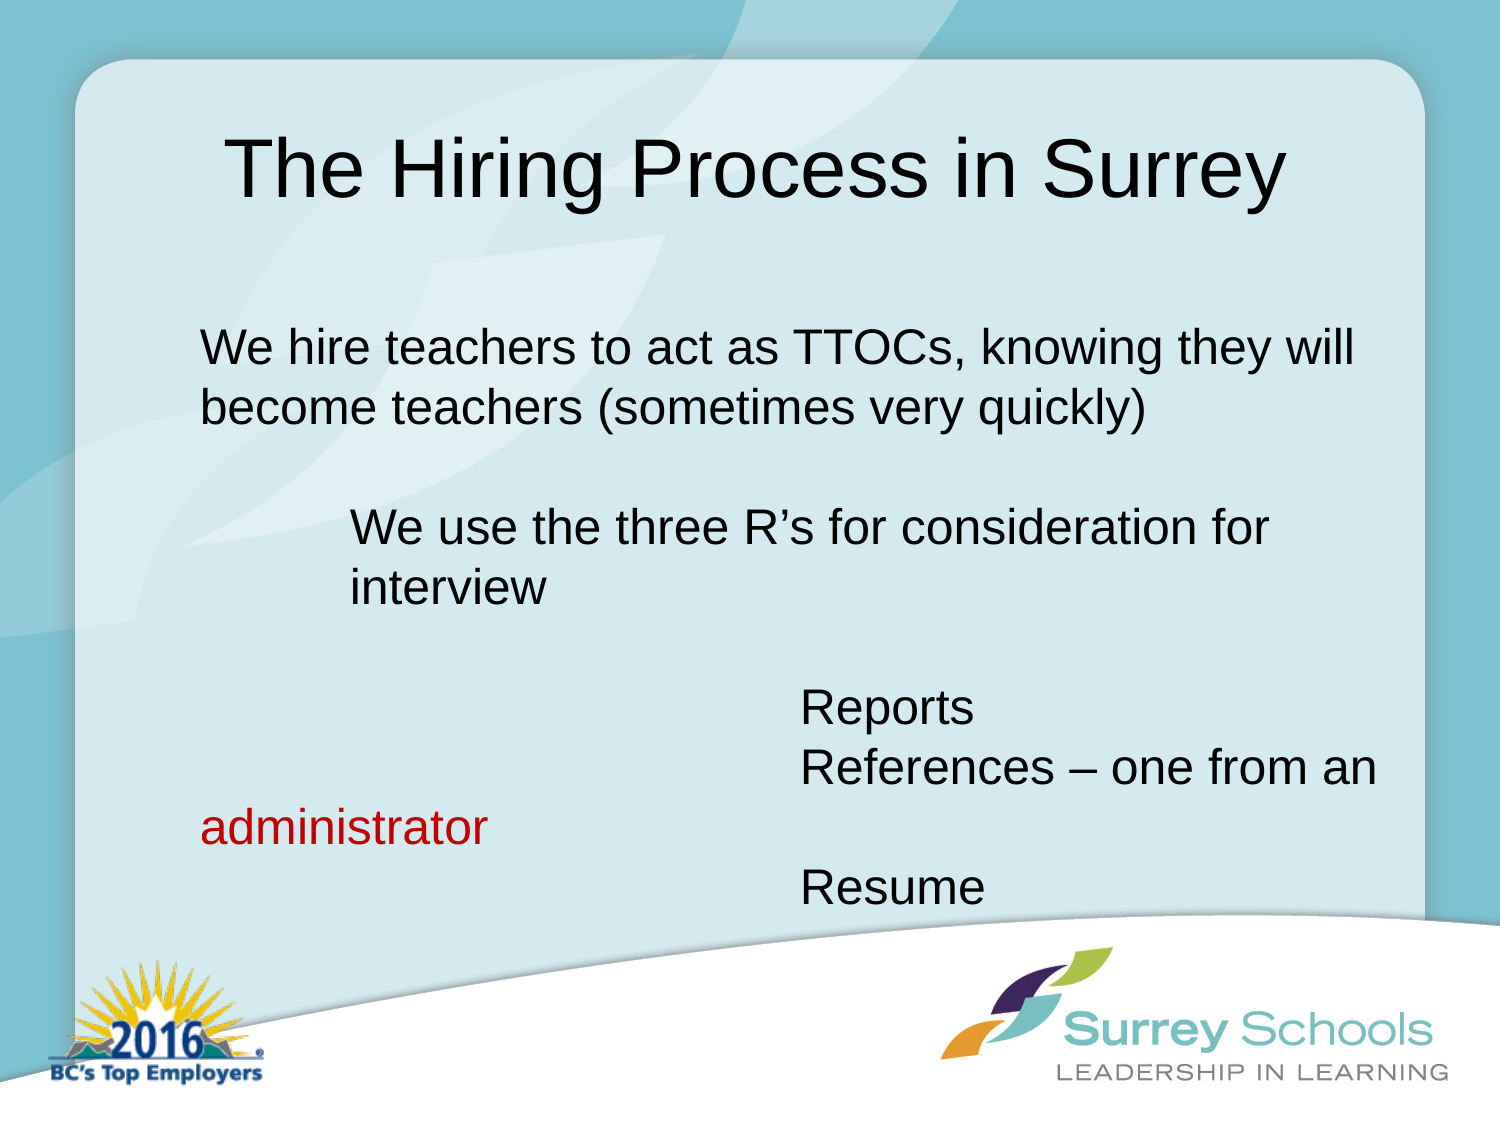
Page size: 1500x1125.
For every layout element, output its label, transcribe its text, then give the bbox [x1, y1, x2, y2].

text_box The Hiring Process in Surrey We hire teachers to act as TTOCs, knowing they will become teachers (sometimes very quickly) We use the three R’s for consideration for interview Reports References – one from an administrator Resume [110, 107, 1401, 1125]
picture [0, 0, 1500, 1125]
